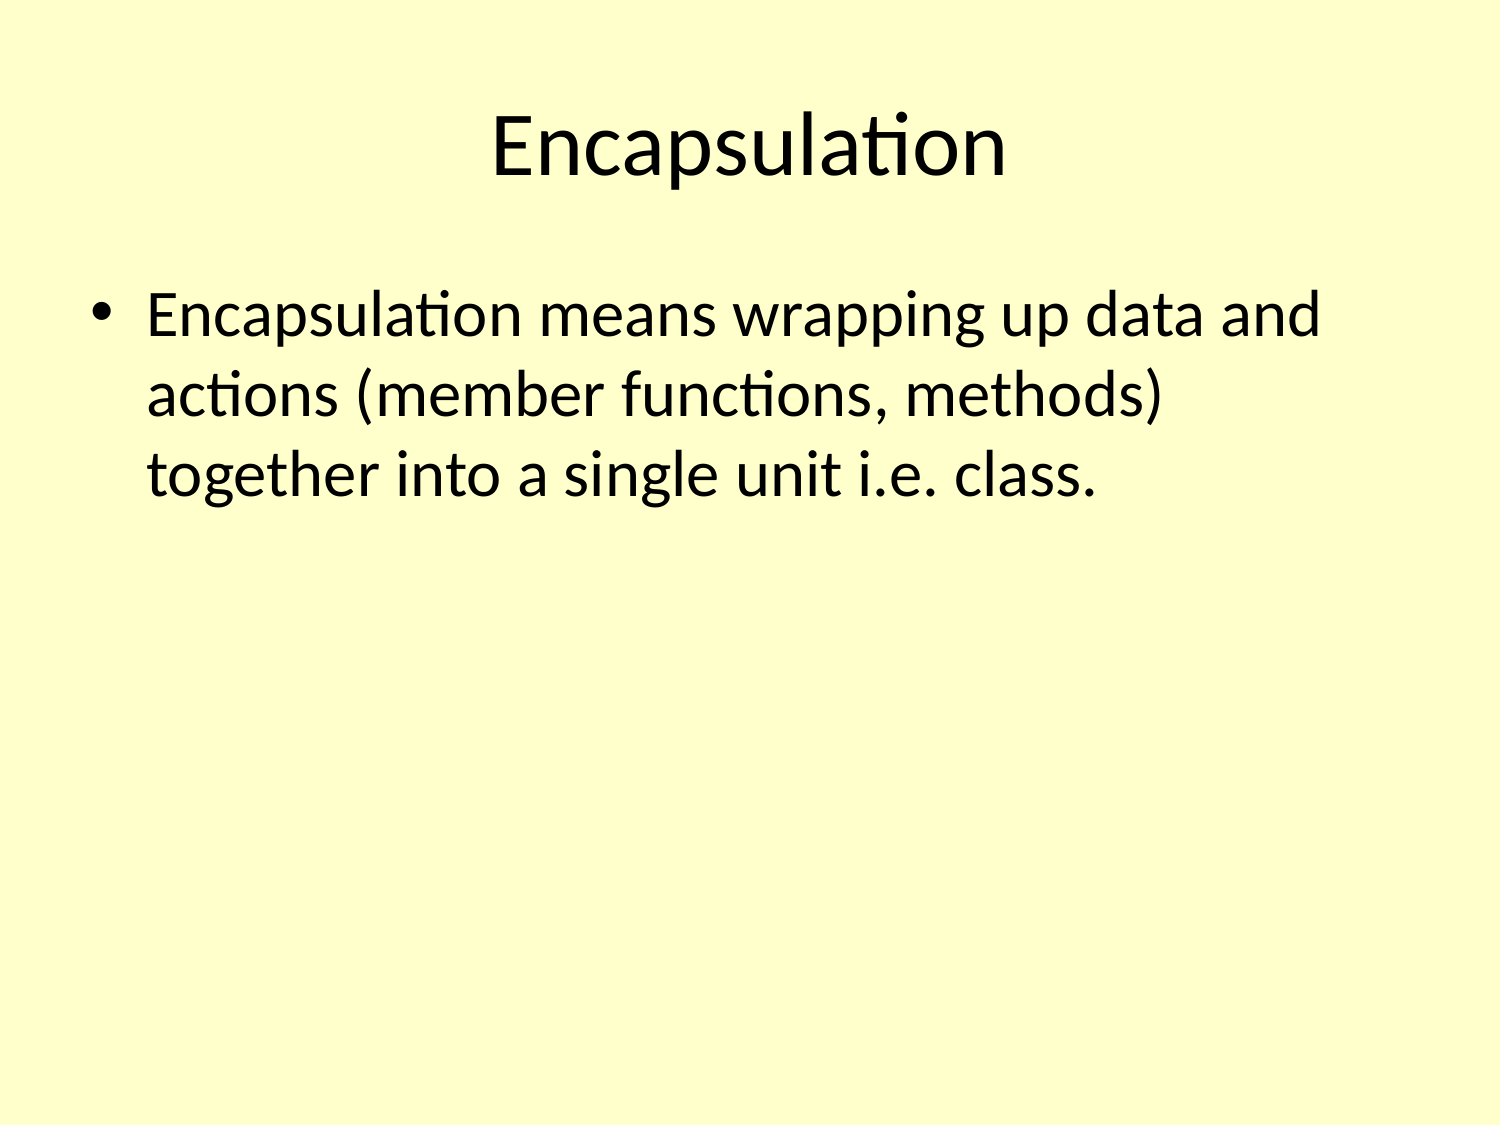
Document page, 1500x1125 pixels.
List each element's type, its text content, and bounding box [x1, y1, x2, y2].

title Encapsulation [75, 45, 1425, 233]
list Encapsulation means wrapping up data and actions (member functions, methods) together into a single unit i.e. class. [75, 262, 1425, 1005]
